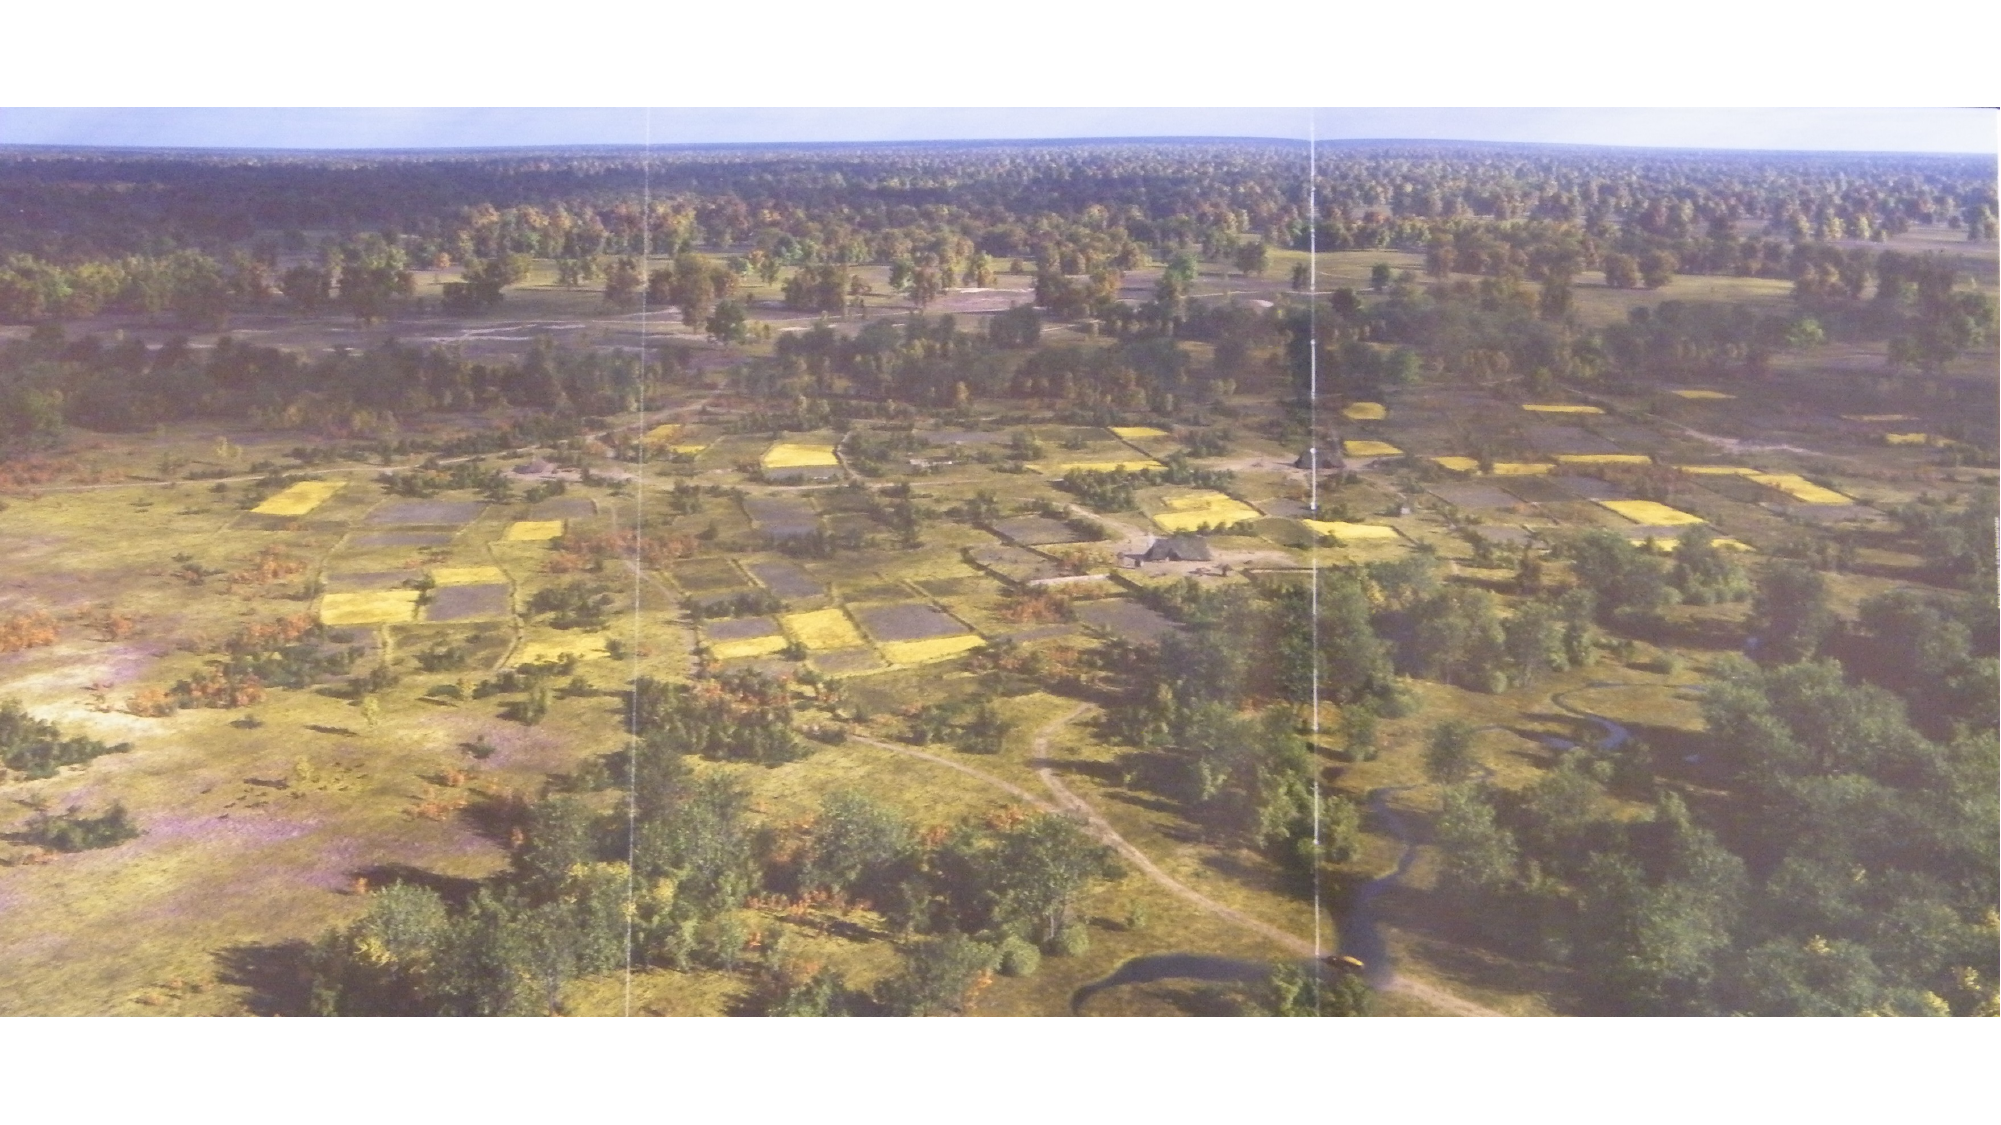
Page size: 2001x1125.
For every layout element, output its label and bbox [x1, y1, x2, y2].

picture [0, 107, 2000, 1017]
